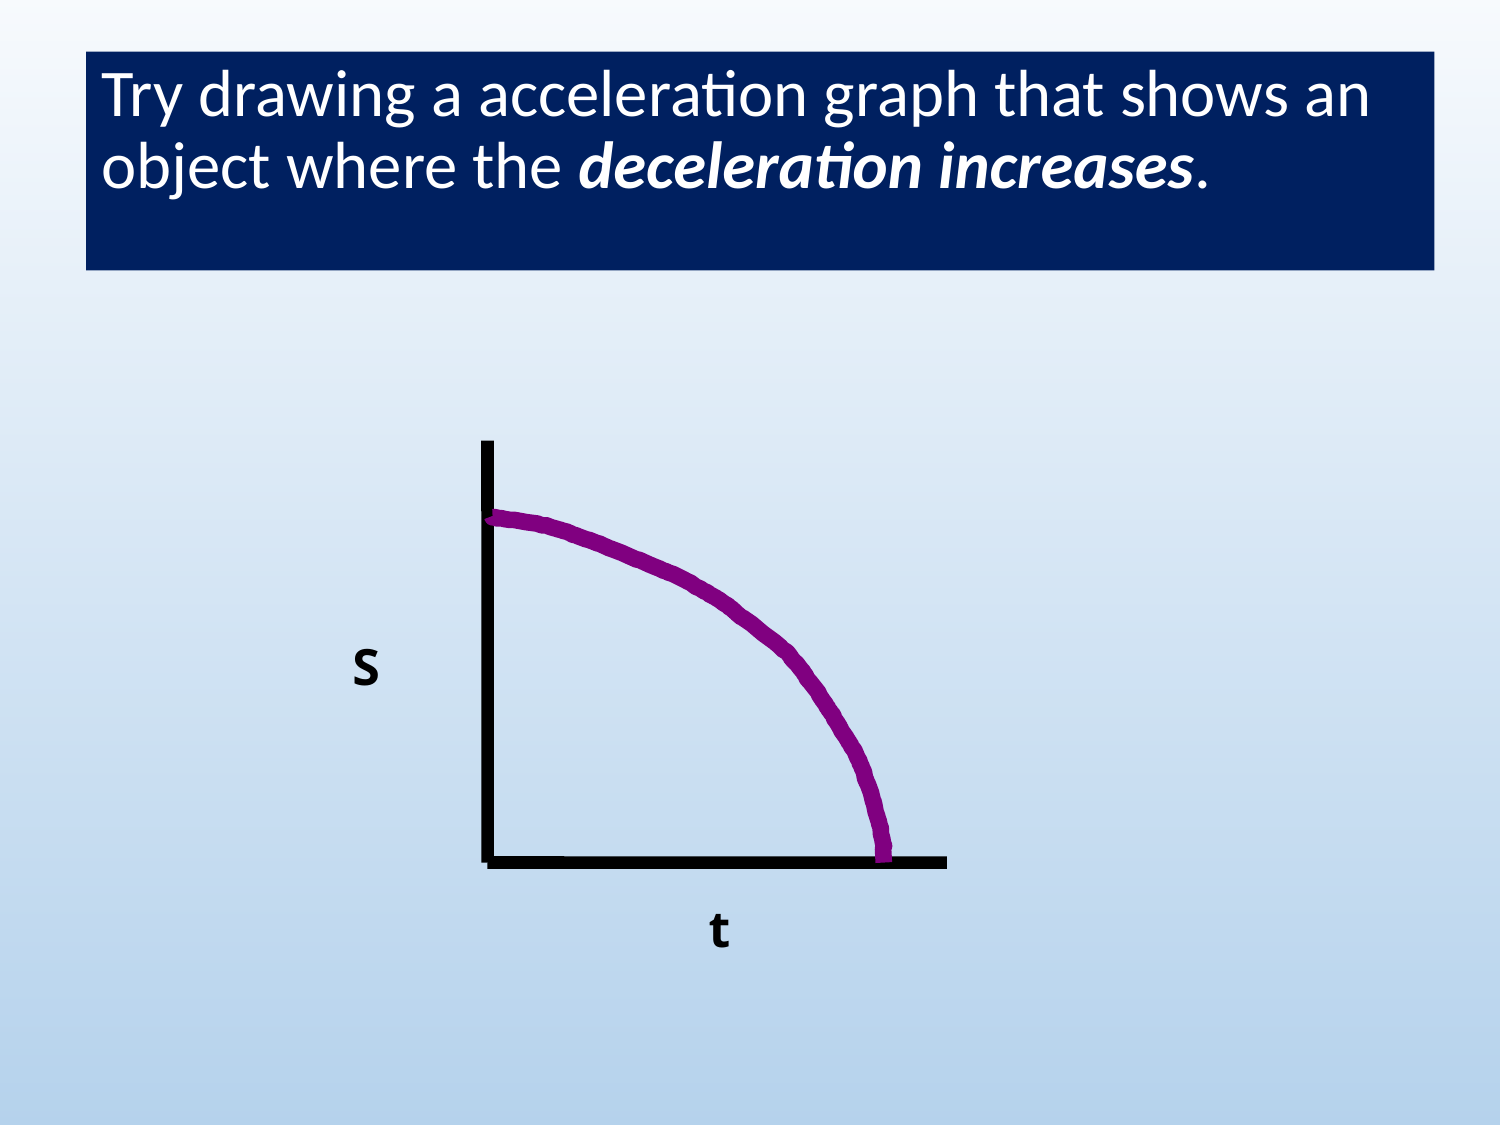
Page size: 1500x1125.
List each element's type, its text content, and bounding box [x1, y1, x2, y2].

text_box t [693, 890, 751, 966]
list Try drawing a acceleration graph that shows an object where the deceleration increases. [86, 51, 1435, 271]
text_box [492, 516, 885, 863]
text_box S [337, 628, 394, 703]
